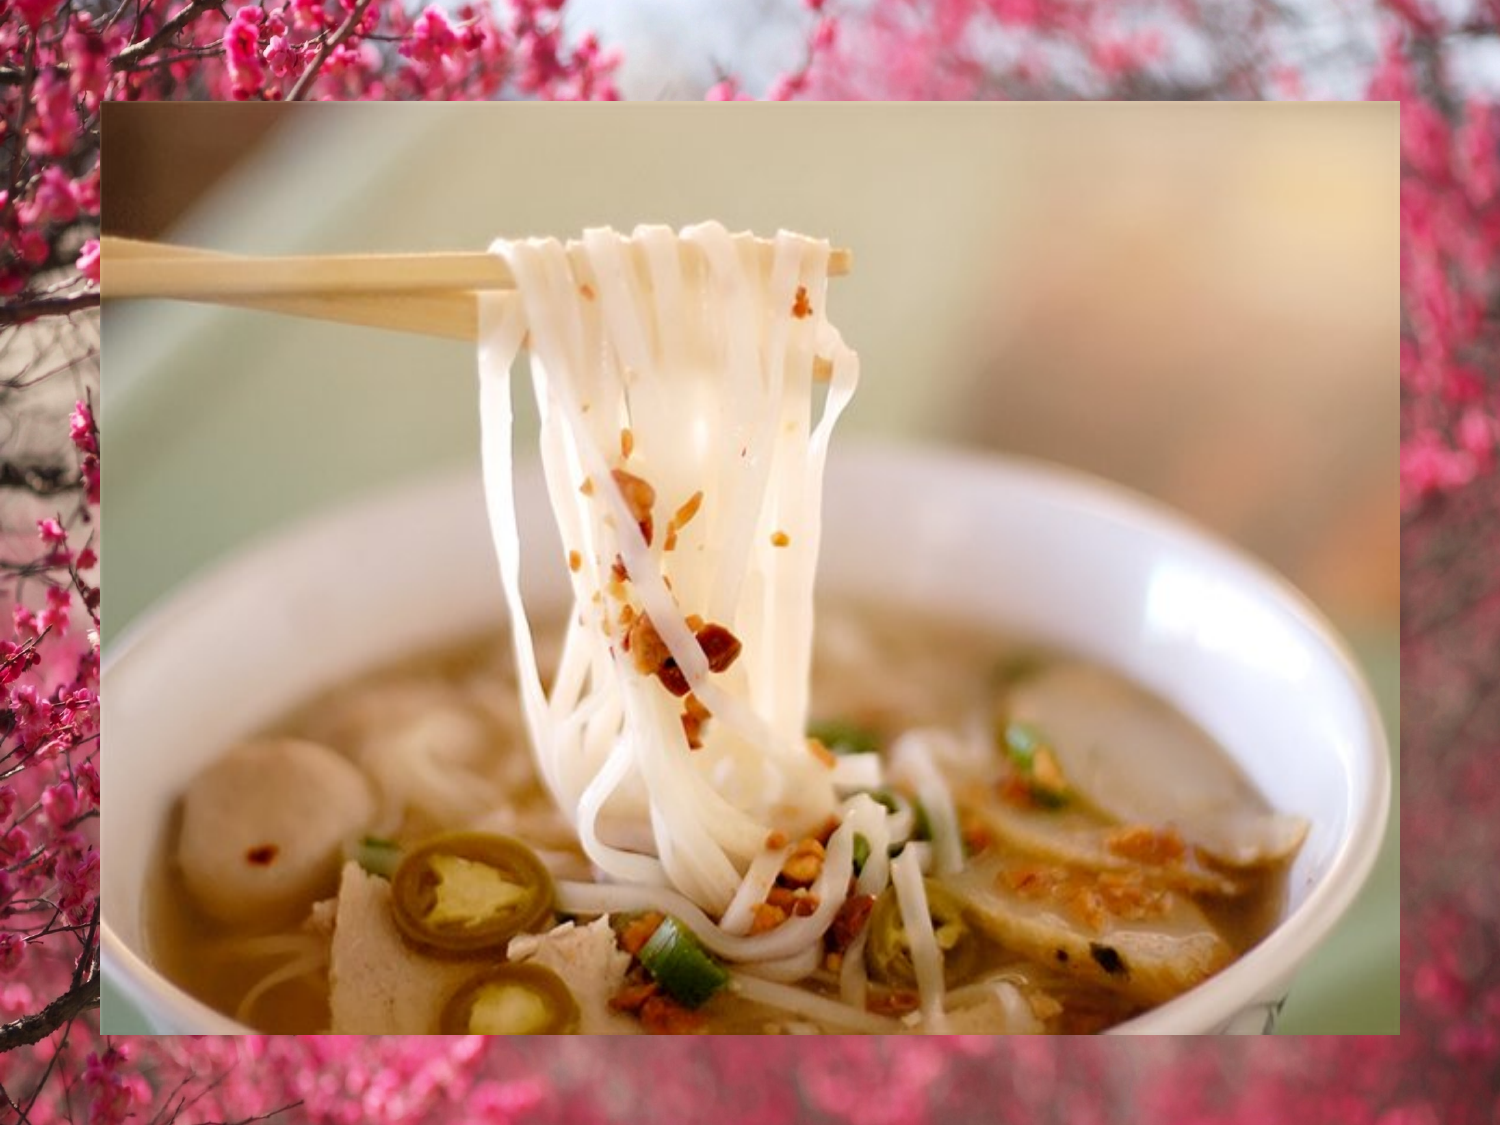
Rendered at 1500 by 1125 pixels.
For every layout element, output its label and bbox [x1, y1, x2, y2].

list [100, 101, 1400, 1036]
picture [0, 0, 1500, 1125]
